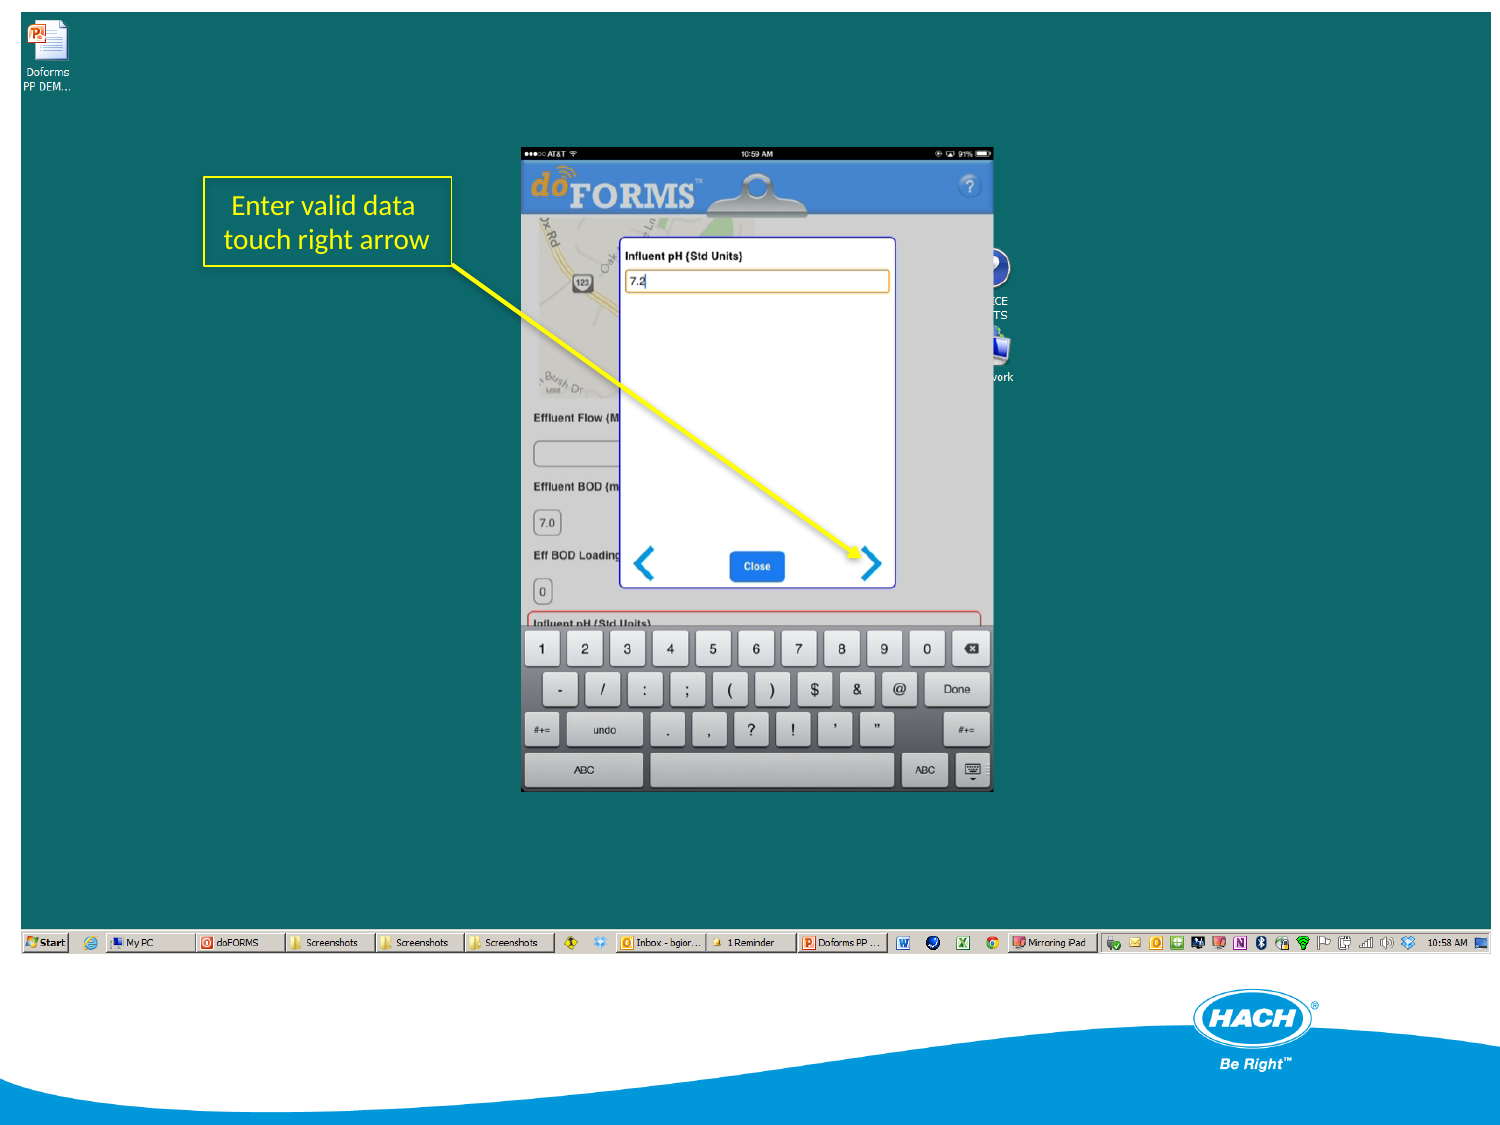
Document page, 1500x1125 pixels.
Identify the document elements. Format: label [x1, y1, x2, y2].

picture [1210, 1010, 1232, 1026]
picture [1245, 1059, 1253, 1068]
picture [1231, 1043, 1274, 1048]
picture [0, 0, 1500, 1112]
picture [1253, 1009, 1272, 1026]
text_box [451, 264, 862, 559]
picture [1273, 1010, 1295, 1026]
picture [1231, 1010, 1251, 1026]
picture [1270, 1059, 1275, 1068]
picture [1221, 1059, 1234, 1069]
